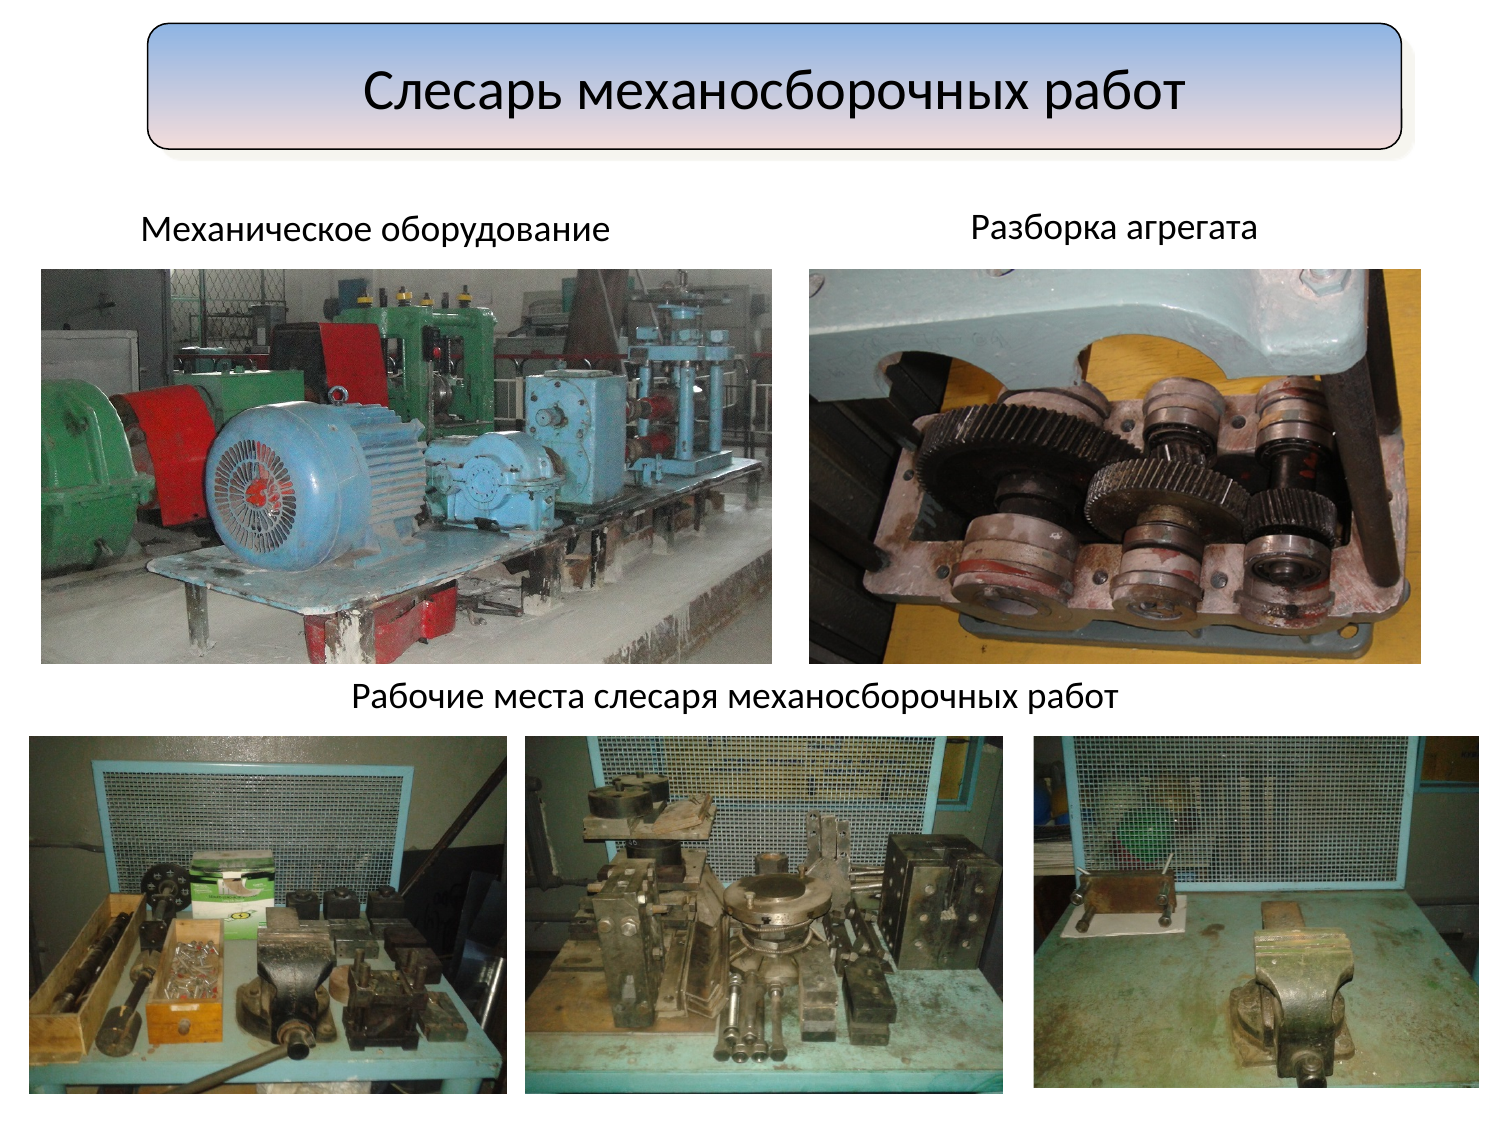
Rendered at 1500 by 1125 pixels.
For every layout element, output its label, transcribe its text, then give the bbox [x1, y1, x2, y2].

text_box Механическое оборудование [125, 196, 626, 256]
picture [525, 735, 1004, 1095]
text_box Разборка агрегата [955, 194, 1274, 255]
picture [41, 269, 773, 664]
text_box Слесарь механосборочных работ [147, 23, 1402, 150]
picture [808, 269, 1421, 664]
text_box Рабочие места слесаря механосборочных работ [336, 663, 1266, 769]
picture [1033, 735, 1480, 1089]
picture [29, 735, 507, 1095]
